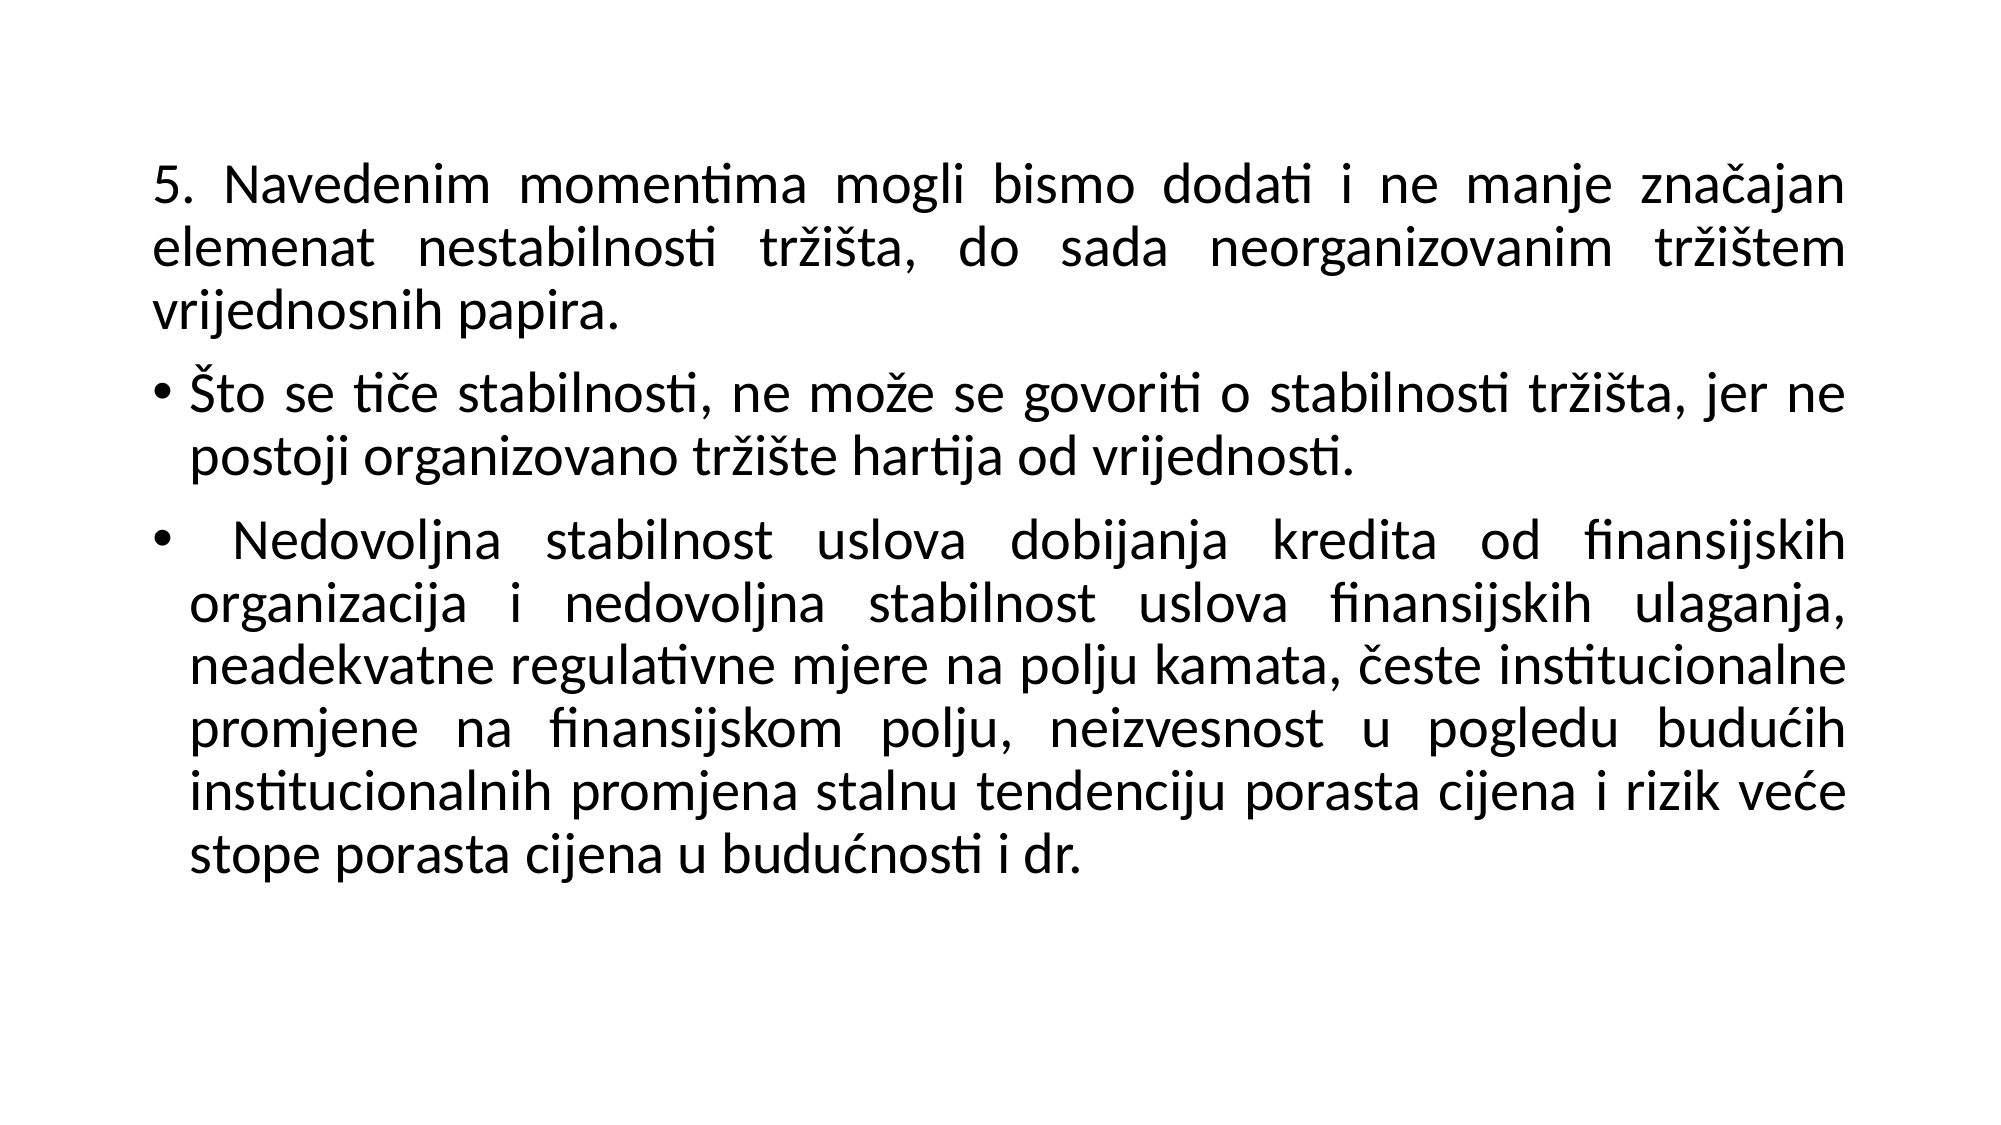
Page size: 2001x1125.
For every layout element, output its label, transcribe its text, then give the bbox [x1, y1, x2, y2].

list 5. Navedenim momentima mogli bismo dodati i ne manje značajan elemenat nestabilnosti tržišta, do sada neorganizovanim tržištem vrijednosnih papira. Što se tiče stabilnosti, ne može se govoriti o stabilnosti tržišta, jer ne postoji organizovano tržište hartija od vrijednosti. Nedovoljna stabilnost uslova dobijanja kredita od finansijskih organizacija i nedovoljna stabilnost uslova finansijskih ulaganja, neadekvatne regulativne mjere na polju kamata, česte institucionalne promjene na finansijskom polju, neizvesnost u pogledu budućih institucionalnih promjena stalnu tendenciju porasta cijena i rizik veće stope porasta cijena u budućnosti i dr. [137, 145, 1863, 1014]
